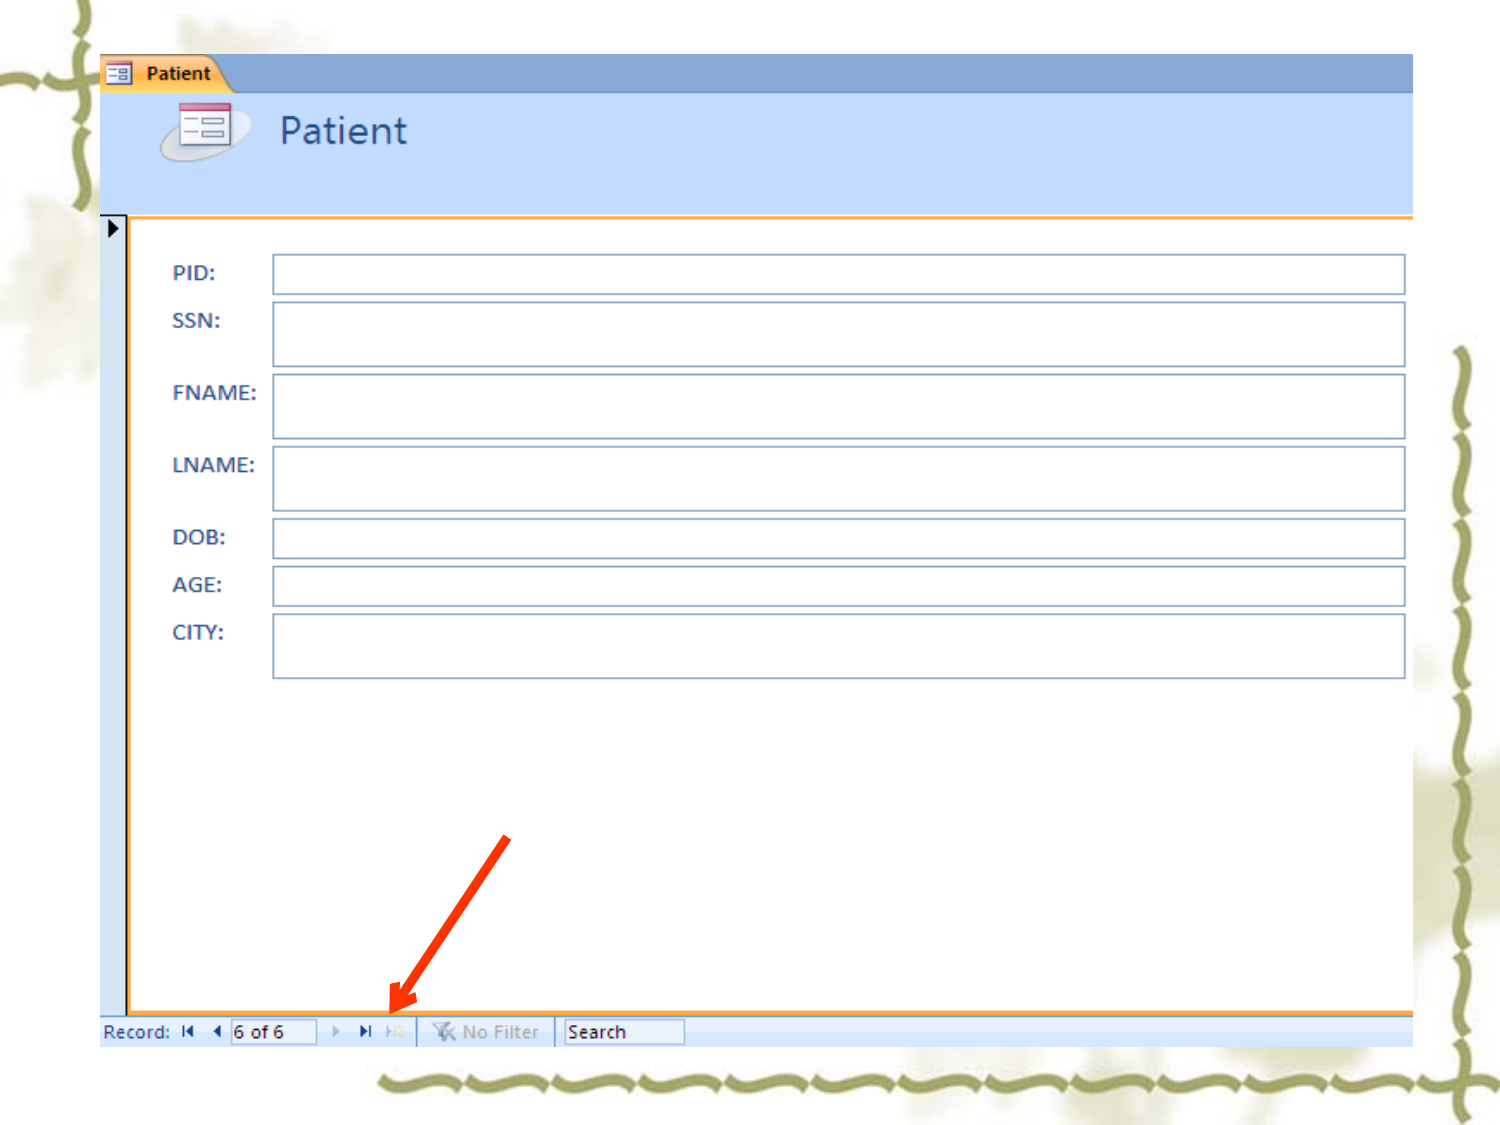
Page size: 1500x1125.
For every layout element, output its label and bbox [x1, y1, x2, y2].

picture [0, 0, 1500, 1125]
text_box [388, 836, 508, 1015]
list [100, 54, 1413, 1047]
